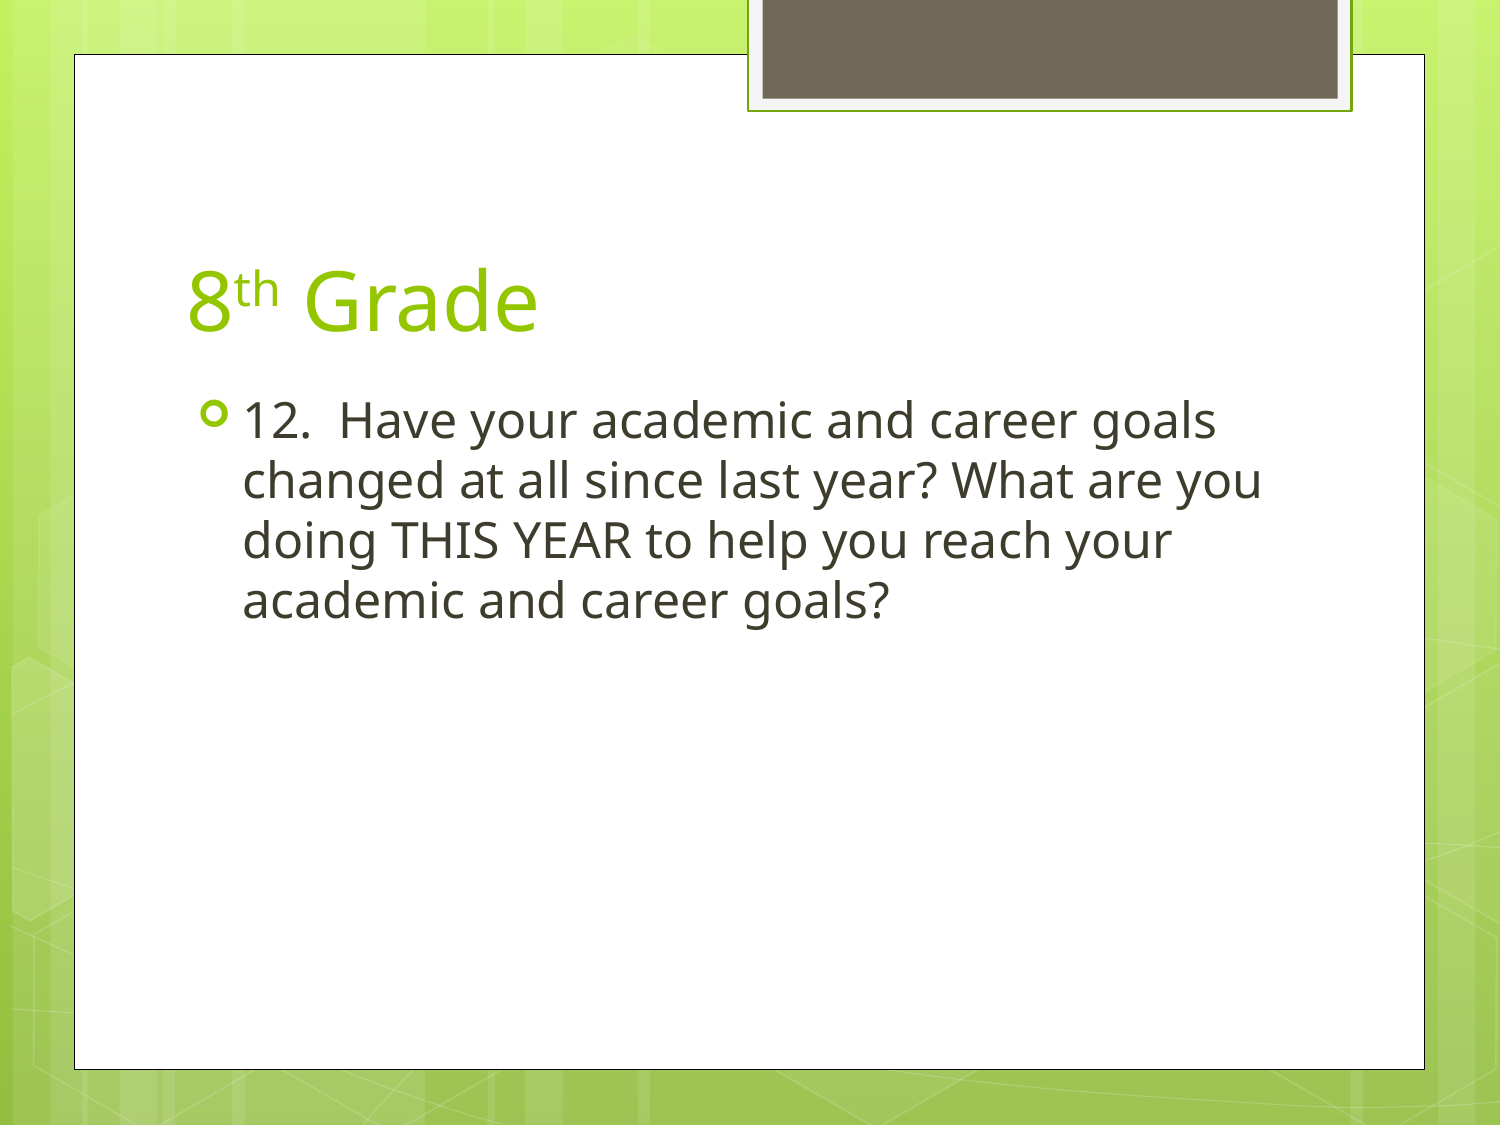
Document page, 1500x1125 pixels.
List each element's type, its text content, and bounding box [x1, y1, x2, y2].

title 8th Grade [171, 168, 1324, 357]
list 12. Have your academic and career goals changed at all since last year? What are you doing THIS YEAR to help you reach your academic and career goals? [171, 381, 1283, 957]
